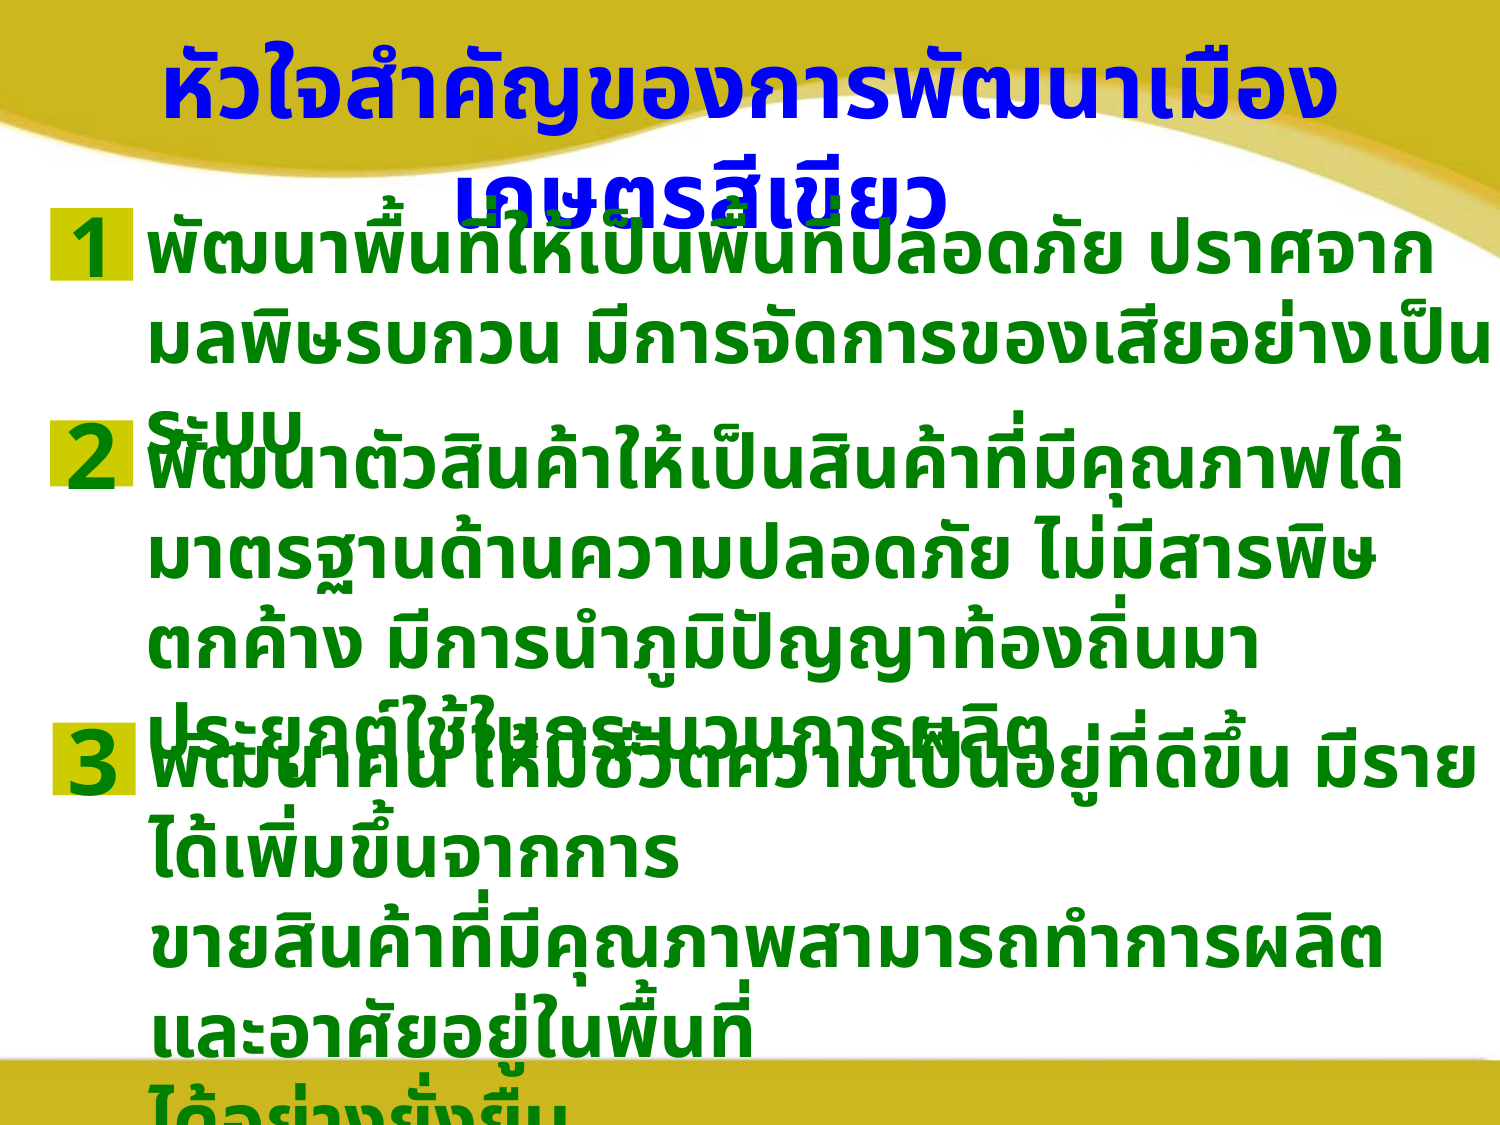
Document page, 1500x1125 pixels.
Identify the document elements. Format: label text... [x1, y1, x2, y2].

picture [0, 0, 1500, 1125]
text_box พัฒนาคน ให้มีชีวิตความเป็นอยู่ที่ดีขึ้น มีรายได้เพิ่มขึ้นจากการ ขายสินค้าที่มีคุณภาพสามารถทำการผลิต และอาศัยอยู่ในพื้นที่ ได้อย่างยั่งยืน [133, 705, 1500, 1125]
text_box พัฒนาตัวสินค้าให้เป็นสินค้าที่มีคุณภาพได้มาตรฐานด้านความปลอดภัย ไม่มีสารพิษตกค้าง มีการนำภูมิปัญญาท้องถิ่นมาประยุกต์ใช้ในกระบวนการผลิต [130, 405, 1500, 722]
text_box หัวใจสำคัญของการพัฒนาเมืองเกษตรสีเขียว [76, 19, 1425, 208]
text_box 3 [52, 722, 136, 796]
text_box พัฒนาพื้นที่ให้เป็นพื้นที่ปลอดภัย ปราศจากมลพิษรบกวน มีการจัดการของเสียอย่างเป็นระบบ [130, 191, 1500, 405]
text_box 2 [50, 420, 134, 487]
text_box 1 [50, 208, 134, 281]
